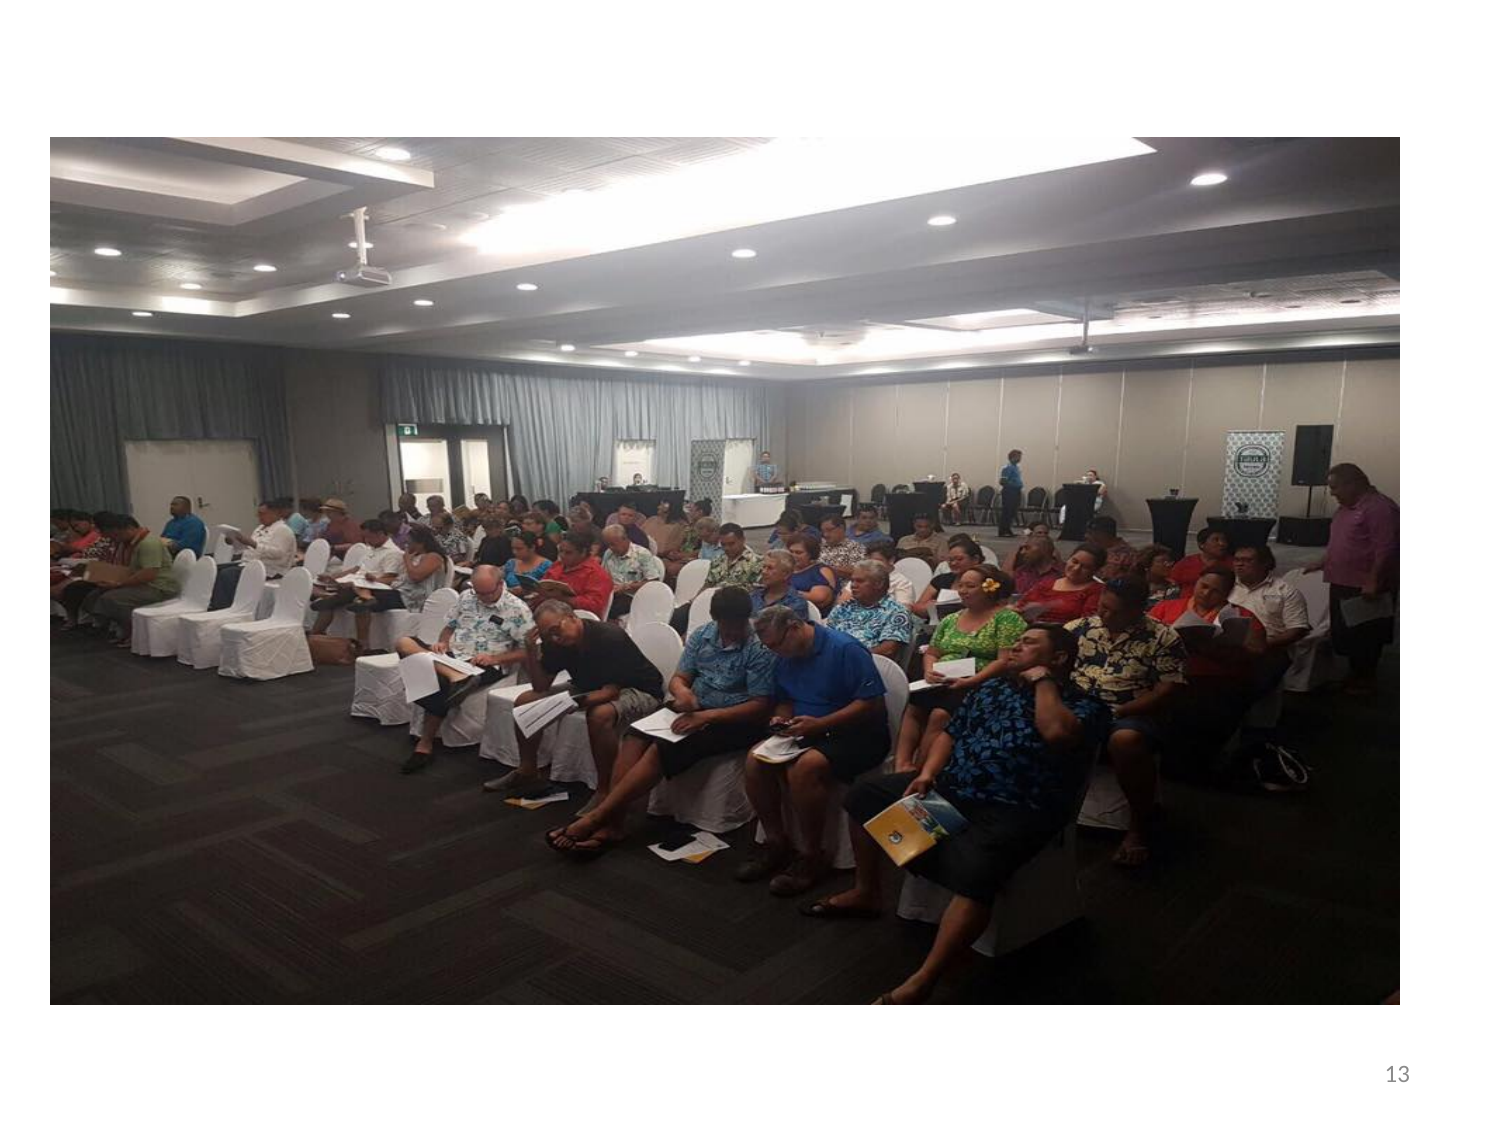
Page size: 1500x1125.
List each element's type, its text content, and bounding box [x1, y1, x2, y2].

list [49, 137, 1401, 1006]
slide_number 13 [1074, 1042, 1425, 1103]
